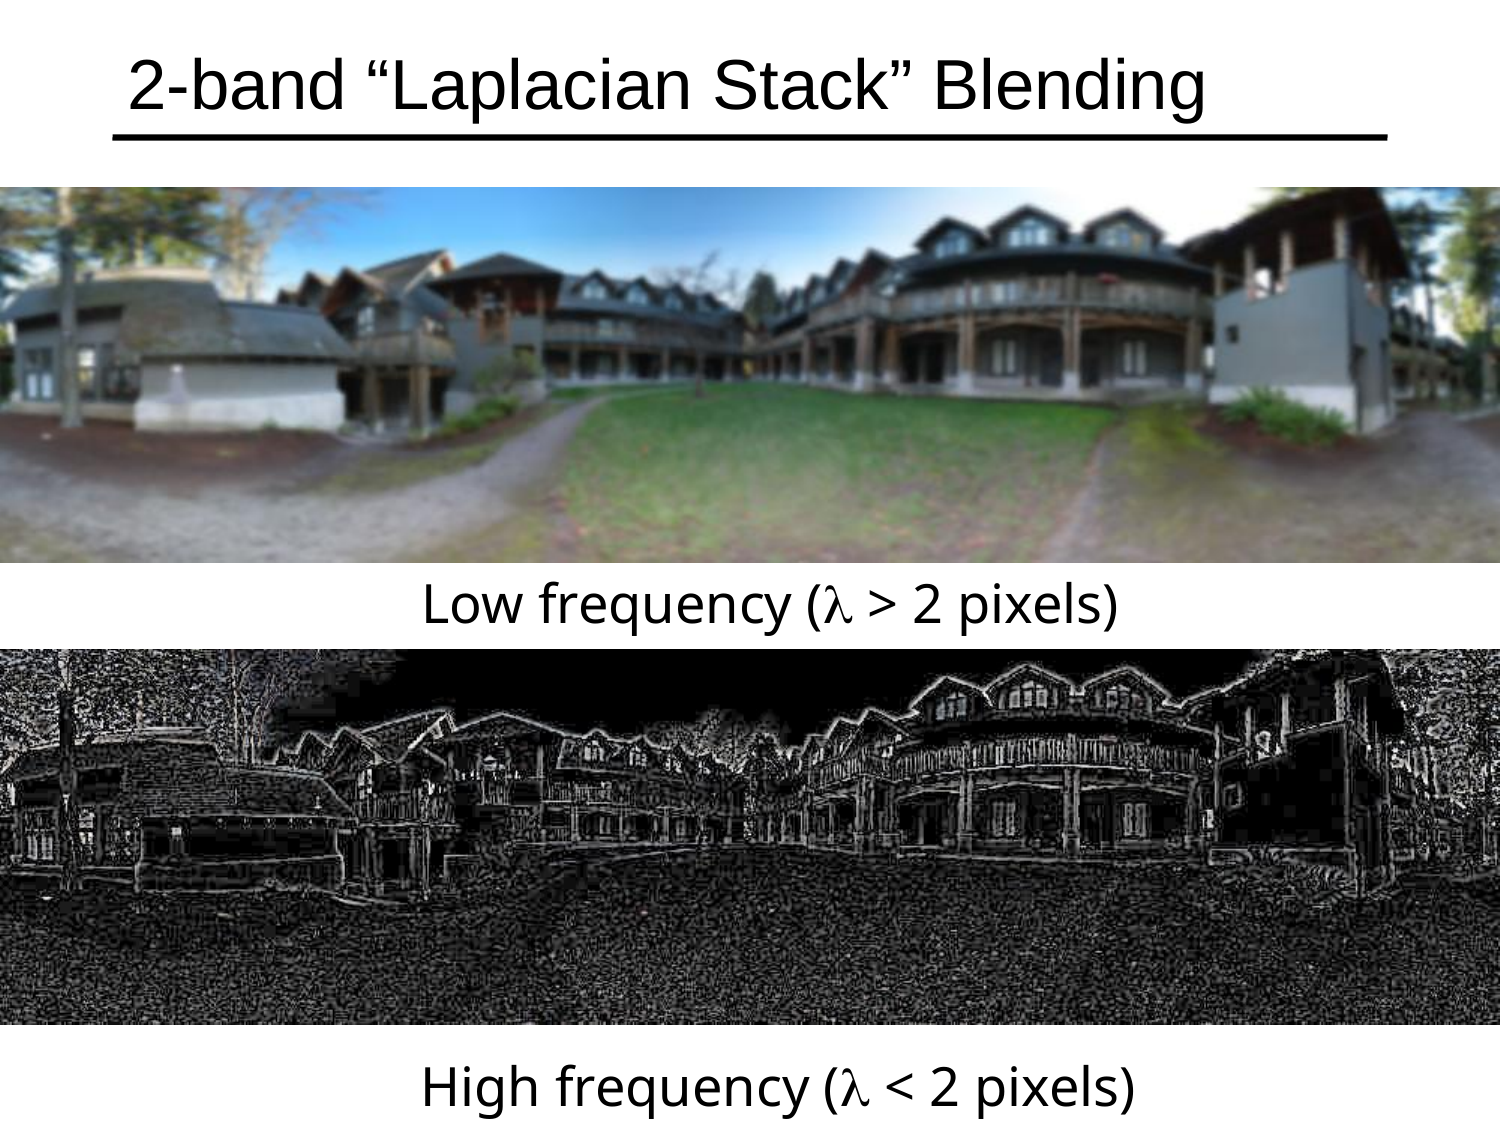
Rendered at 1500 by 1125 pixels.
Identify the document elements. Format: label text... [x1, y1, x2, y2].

title 2-band “Laplacian Stack” Blending [112, 12, 1388, 150]
text_box Low frequency (l > 2 pixels) [406, 572, 1134, 643]
text_box High frequency (l < 2 pixels) [405, 1044, 1151, 1125]
picture [0, 649, 1500, 1026]
picture [0, 187, 1500, 563]
